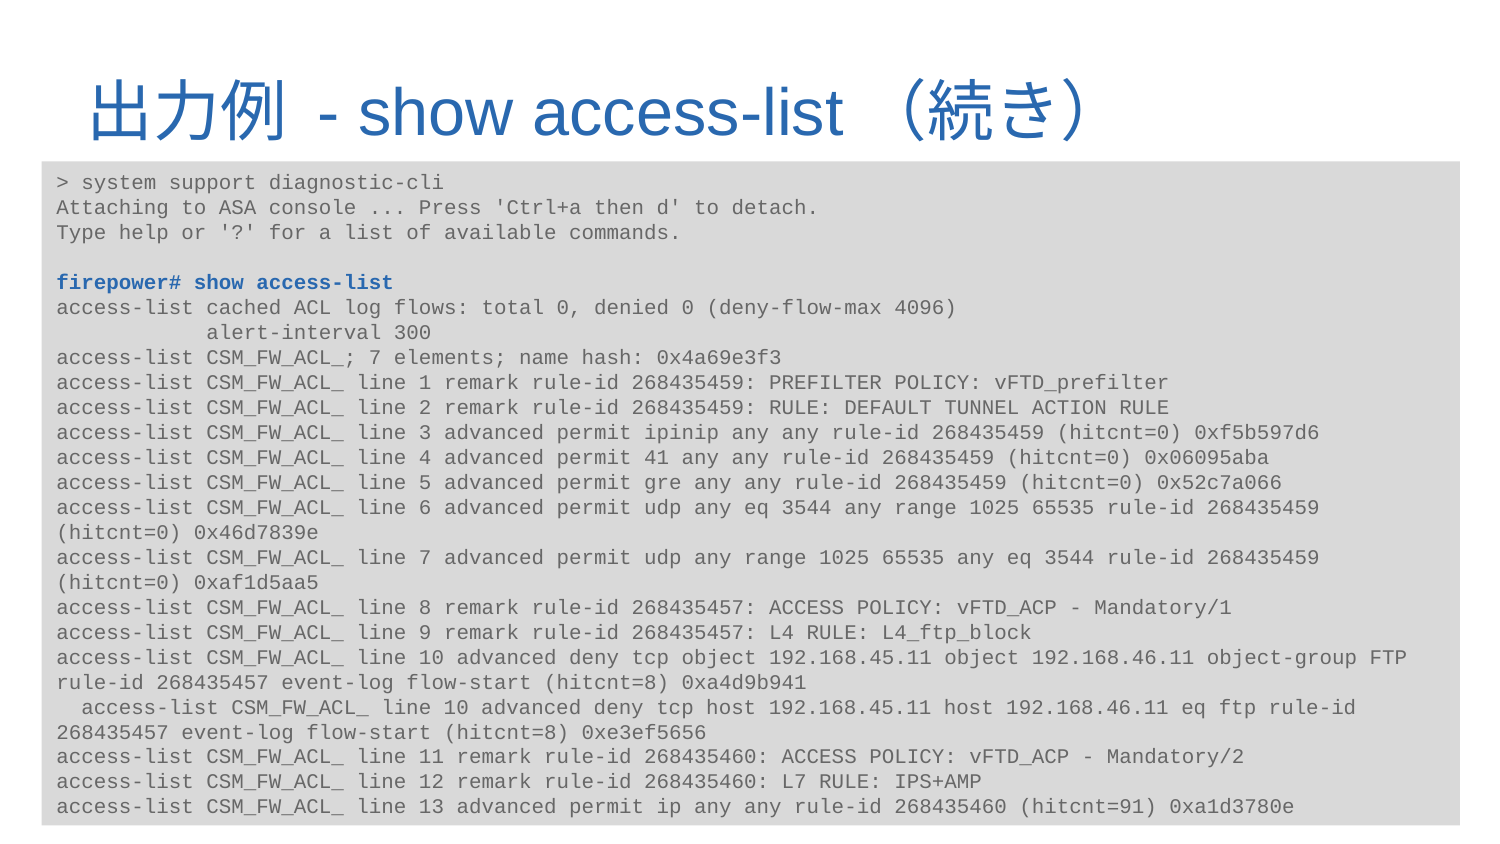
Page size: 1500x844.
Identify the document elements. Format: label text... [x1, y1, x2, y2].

title 出力例 - show access-list（続き） [71, 55, 1441, 161]
text_box > system support diagnostic-cli Attaching to ASA console ... Press 'Ctrl+a then d' to detach. Type help or '?' for a list of available commands. firepower# show access-list access-list cached ACL log flows: total 0, denied 0 (deny-flow-max 4096) alert-interval 300 access-list CSM_FW_ACL_; 7 elements; name hash: 0x4a69e3f3 access-list CSM_FW_ACL_ line 1 remark rule-id 268435459: PREFILTER POLICY: vFTD_prefilter access-list CSM_FW_ACL_ line 2 remark rule-id 268435459: RULE: DEFAULT TUNNEL ACTION RULE access-list CSM_FW_ACL_ line 3 advanced permit ipinip any any rule-id 268435459 (hitcnt=0) 0xf5b597d6 access-list CSM_FW_ACL_ line 4 advanced permit 41 any any rule-id 268435459 (hitcnt=0) 0x06095aba access-list CSM_FW_ACL_ line 5 advanced permit gre any any rule-id 268435459 (hitcnt=0) 0x52c7a066 access-list CSM_FW_ACL_ line 6 advanced permit udp any eq 3544 any range 1025 65535 rule-id 268435459 (hitcnt=0) 0x46d7839e access-list CSM_FW_ACL_ line 7 advanced permit udp any range 1025 65535 any eq 3544 rule-id 268435459 (hitcnt=0) 0xaf1d5aa5 access-list CSM_FW_ACL_ line 8 remark rule-id 268435457: ACCESS POLICY: vFTD_ACP - Mandatory/1 access-list CSM_FW_ACL_ line 9 remark rule-id 268435457: L4 RULE: L4_ftp_block access-list CSM_FW_ACL_ line 10 advanced deny tcp object 192.168.45.11 object 192.168.46.11 object-group FTP rule-id 268435457 event-log flow-start (hitcnt=8) 0xa4d9b941 access-list CSM_FW_ACL_ line 10 advanced deny tcp host 192.168.45.11 host 192.168.46.11 eq ftp rule-id 268435457 event-log flow-start (hitcnt=8) 0xe3ef5656 access-list CSM_FW_ACL_ line 11 remark rule-id 268435460: ACCESS POLICY: vFTD_ACP - Mandatory/2 access-list CSM_FW_ACL_ line 12 remark rule-id 268435460: L7 RULE: IPS+AMP access-list CSM_FW_ACL_ line 13 advanced permit ip any any rule-id 268435460 (hitcnt=91) 0xa1d3780e [41, 161, 1460, 826]
